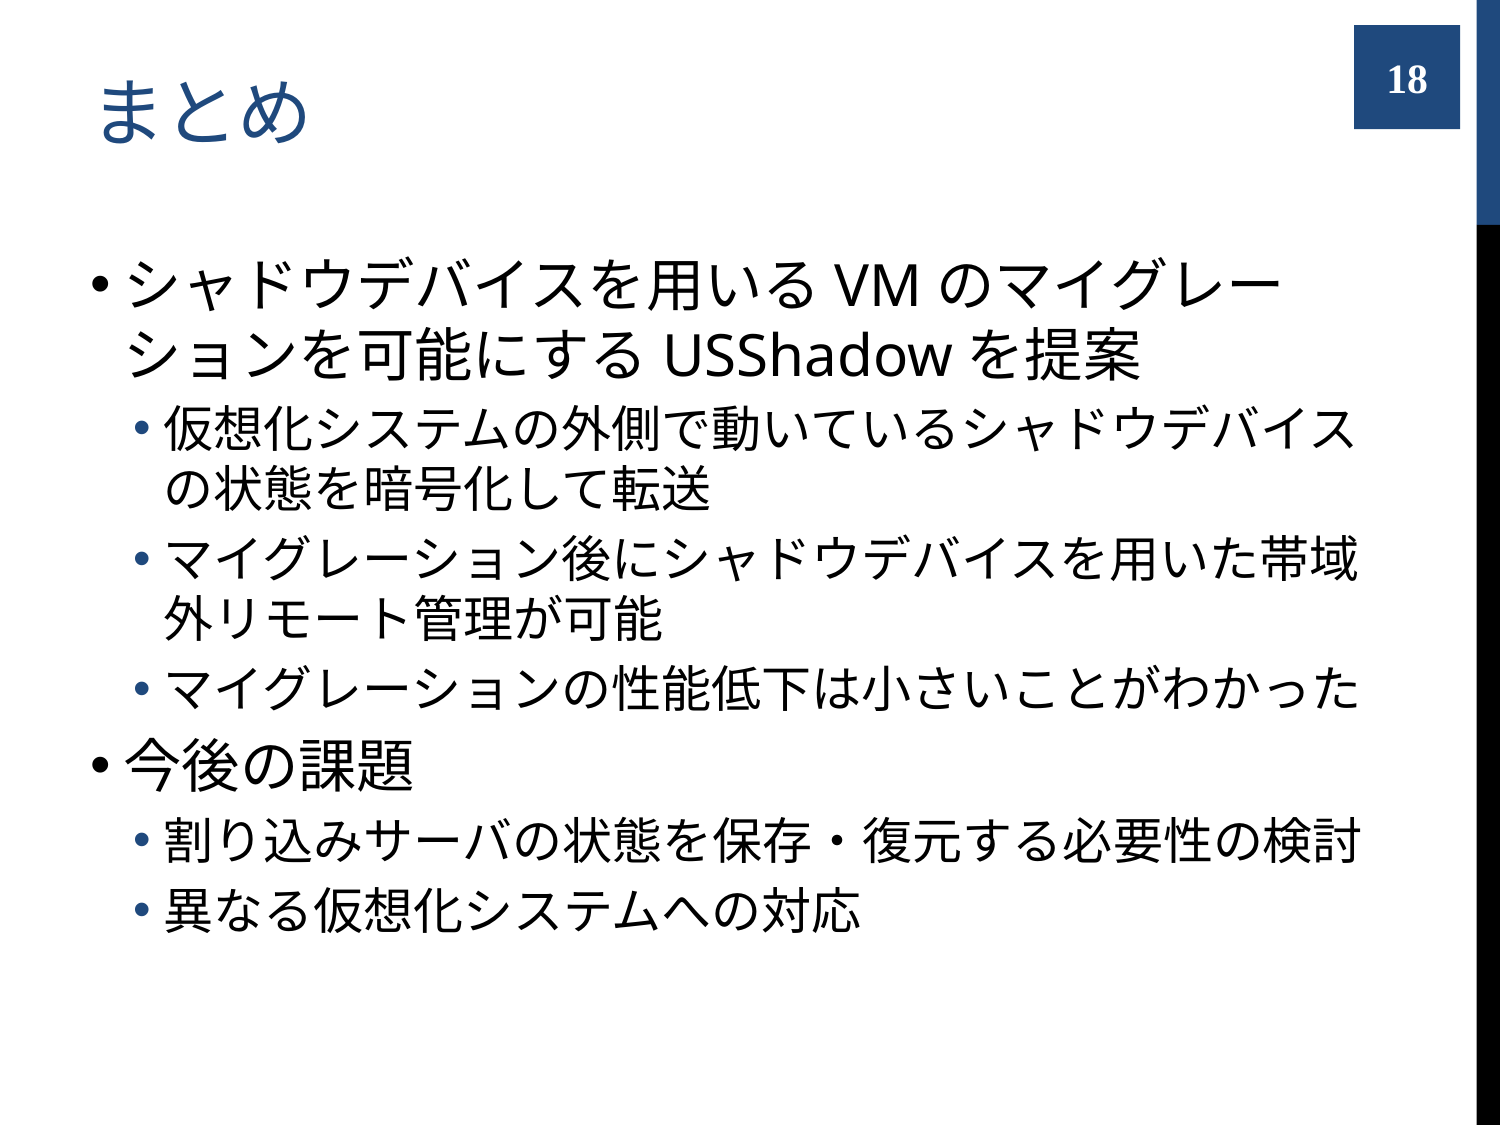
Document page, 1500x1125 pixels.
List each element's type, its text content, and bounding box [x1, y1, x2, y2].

title まとめ [75, 25, 1408, 196]
list シャドウデバイスを用いるVMのマイグレーションを可能にするUSShadowを提案 仮想化システムの外側で動いているシャドウデバイスの状態を暗号化して転送 マイグレーション後にシャドウデバイスを用いた帯域外リモート管理が可能 マイグレーションの性能低下は小さいことがわかった 今後の課題 割り込みサーバの状態を保存・復元する必要性の検討 異なる仮想化システムへの対応 [75, 240, 1408, 1005]
slide_number 18 [1354, 25, 1461, 130]
